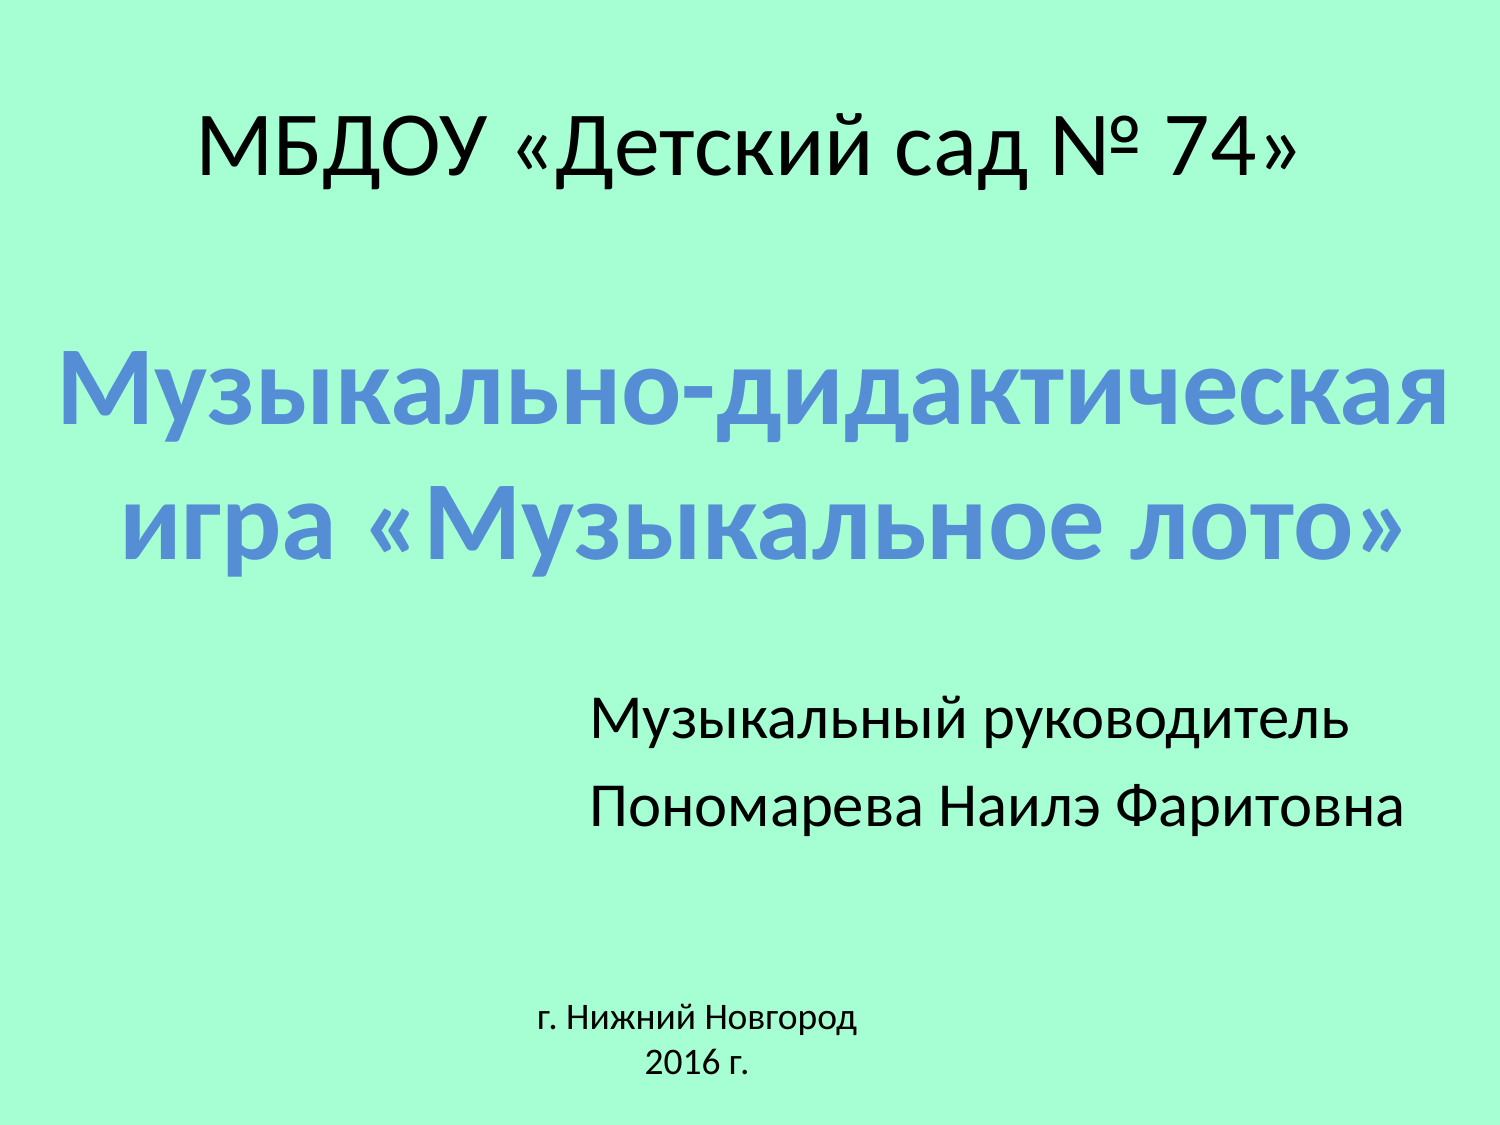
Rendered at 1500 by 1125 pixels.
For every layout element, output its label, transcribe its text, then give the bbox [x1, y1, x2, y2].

text_box Музыкально-дидактическая игра «Музыкальное лото» [41, 304, 1494, 590]
text_box г. Нижний Новгород 2016 г. [433, 984, 961, 1090]
title МБДОУ «Детский сад № 74» [75, 45, 1425, 233]
list Музыкальный руководитель Пономарева Наилэ Фаритовна [574, 667, 1472, 910]
